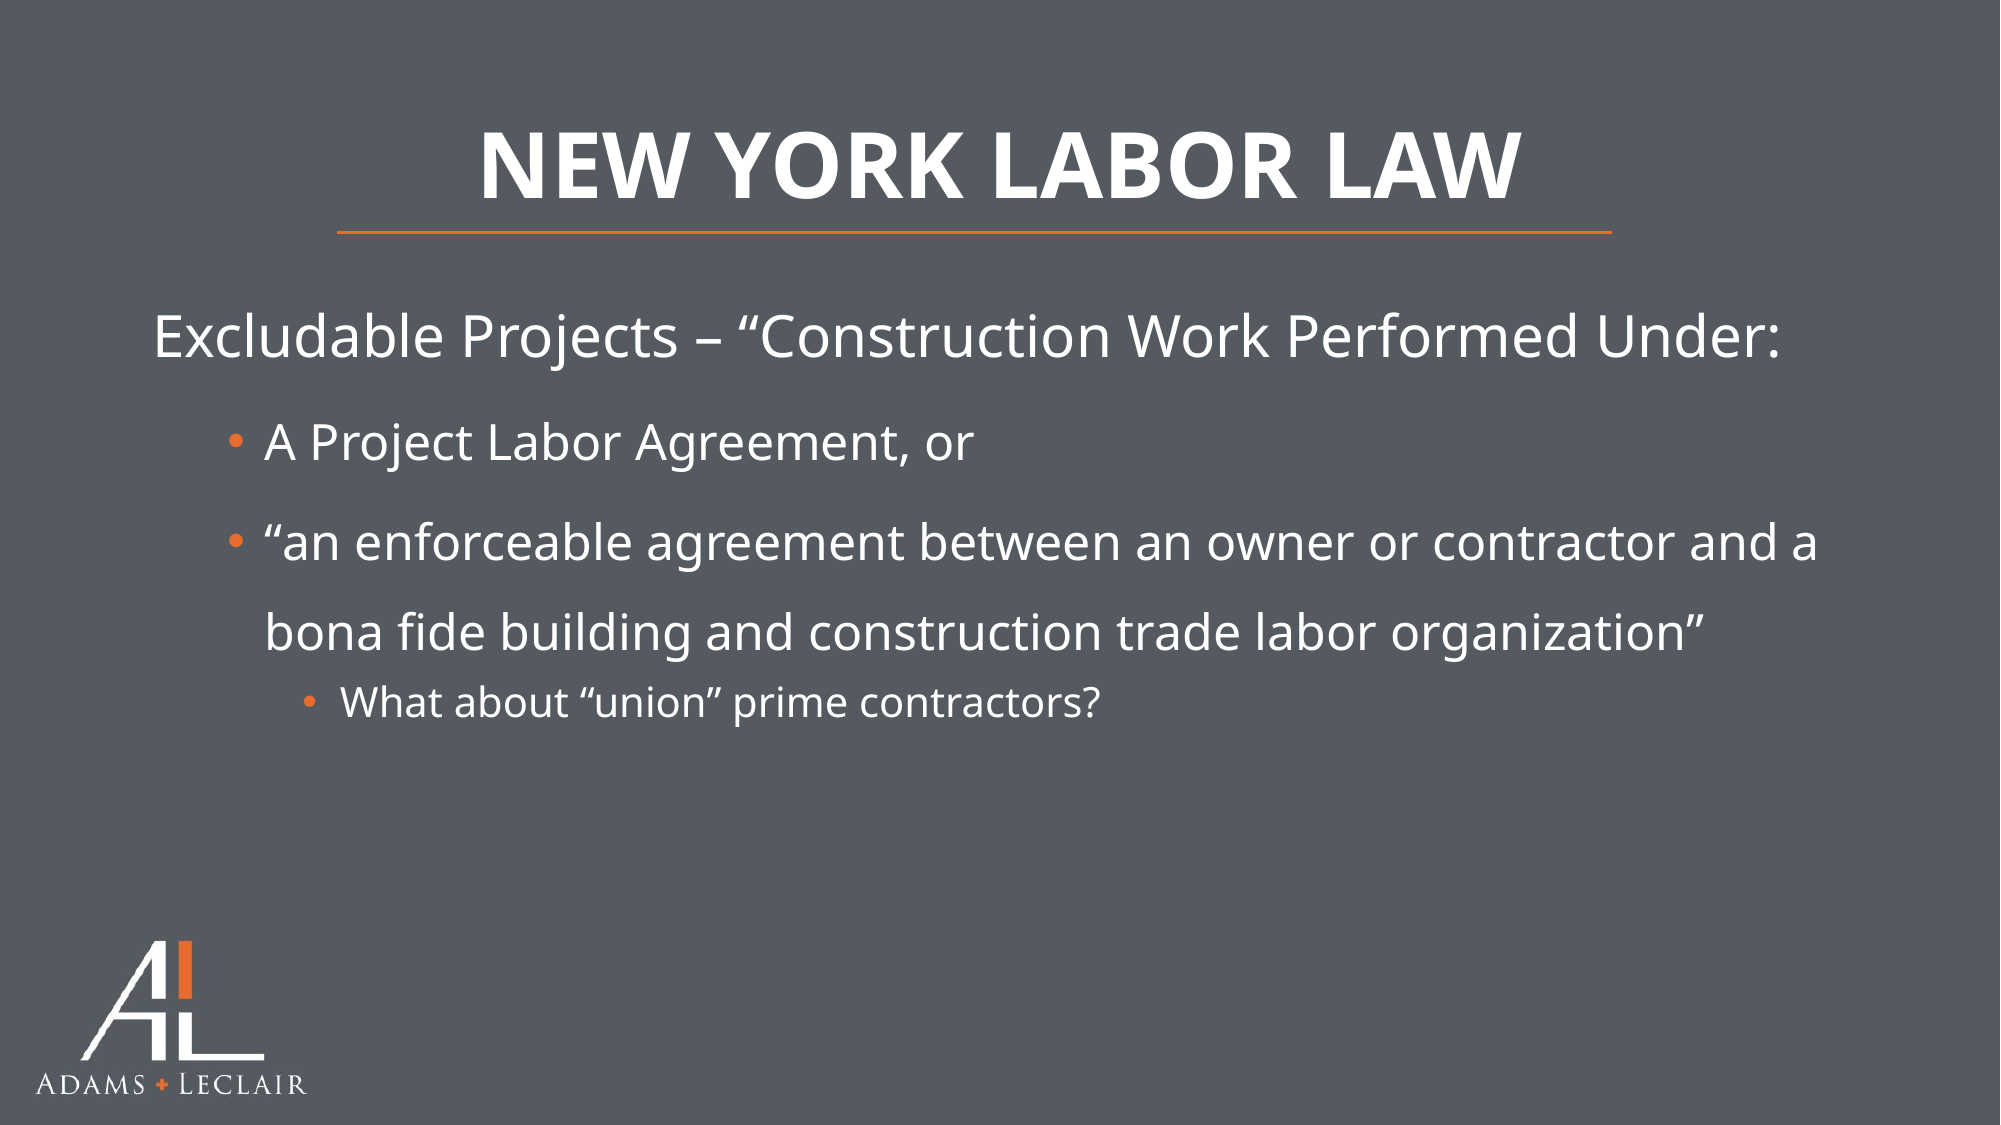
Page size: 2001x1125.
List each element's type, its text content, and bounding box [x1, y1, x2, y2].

picture [13, 908, 333, 1118]
title NEW YORK LABOR LAW [137, 59, 1863, 278]
list Excludable Projects – “Construction Work Performed Under: A Project Labor Agreement, or “an enforceable agreement between an owner or contractor and a bona fide building and construction trade labor organization” What about “union” prime contractors? [137, 299, 1863, 1014]
